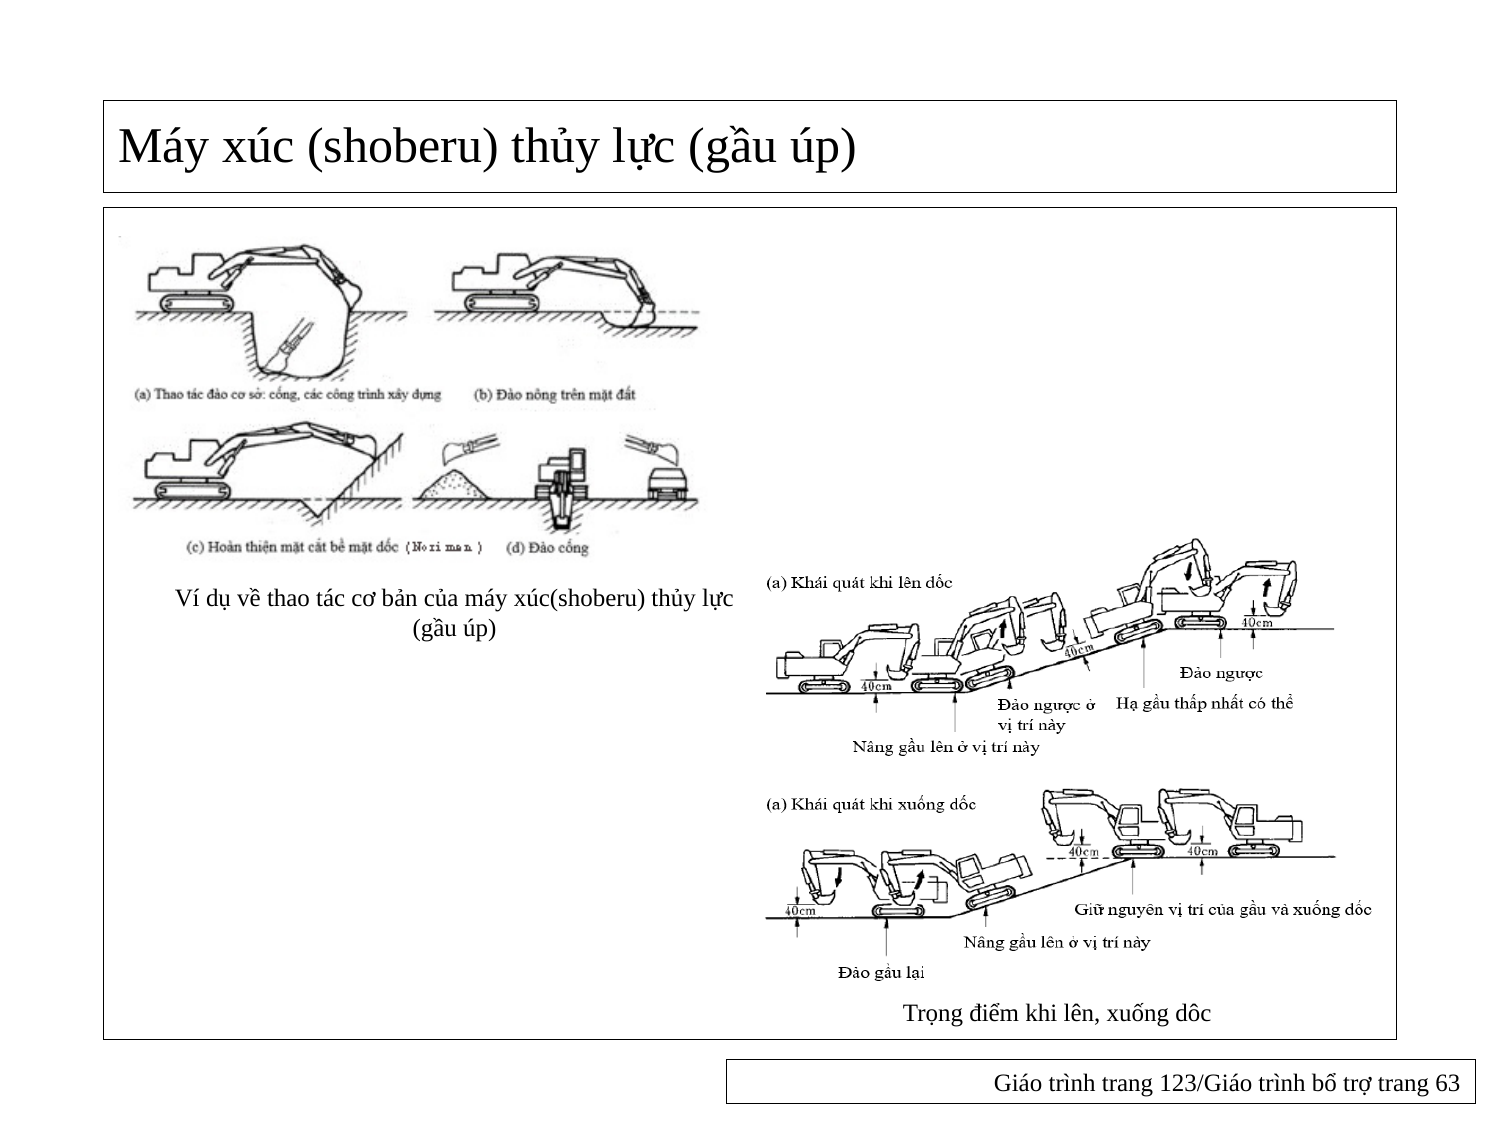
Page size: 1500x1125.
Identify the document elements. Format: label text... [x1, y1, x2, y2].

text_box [118, 236, 766, 651]
title Máy xúc (shoberu) thủy lực (gầu úp) [103, 100, 1397, 193]
text_box [103, 207, 1397, 1040]
text_box Giáo trình trang 123/Giáo trình bổ trợ trang 63 [726, 1059, 1476, 1104]
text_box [697, 533, 1418, 1042]
